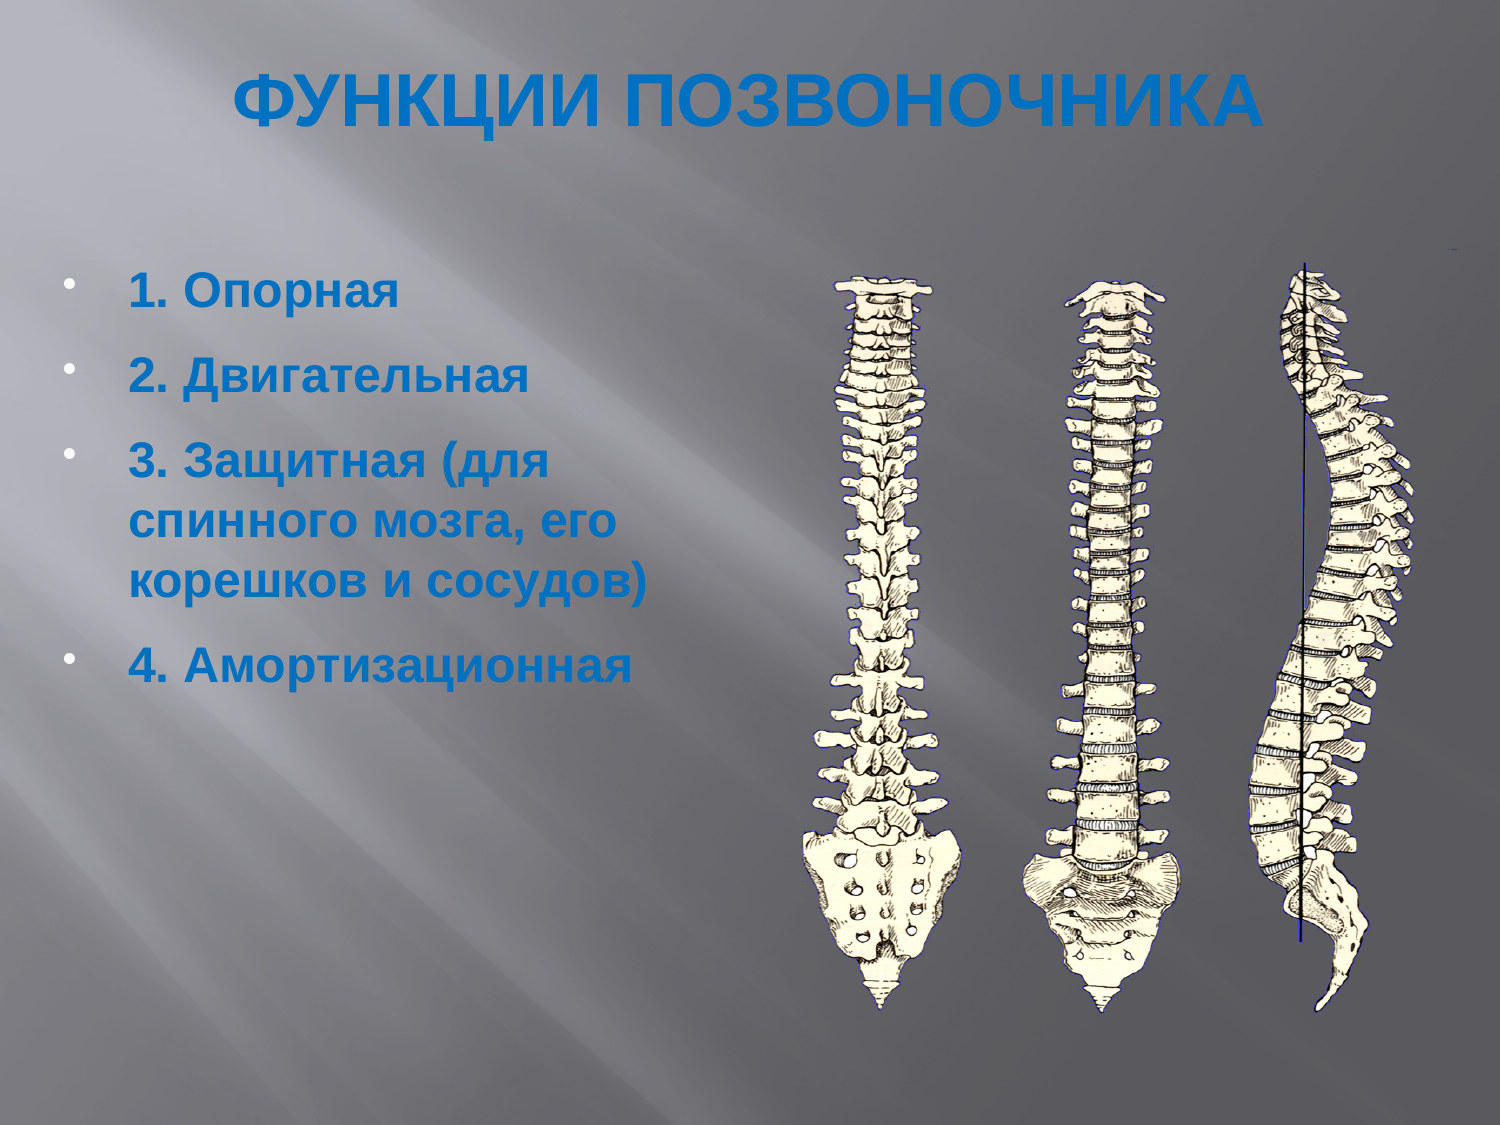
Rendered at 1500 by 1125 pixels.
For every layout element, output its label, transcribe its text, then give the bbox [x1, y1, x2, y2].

picture [749, 249, 1458, 1038]
title ФУНКЦИИ ПОЗВОНОЧНИКА [49, 37, 1450, 247]
list 1. Опорная 2. Двигательная 3. Защитная (для спинного мозга, его корешков и сосудов) 4. Амортизационная [49, 250, 727, 1001]
